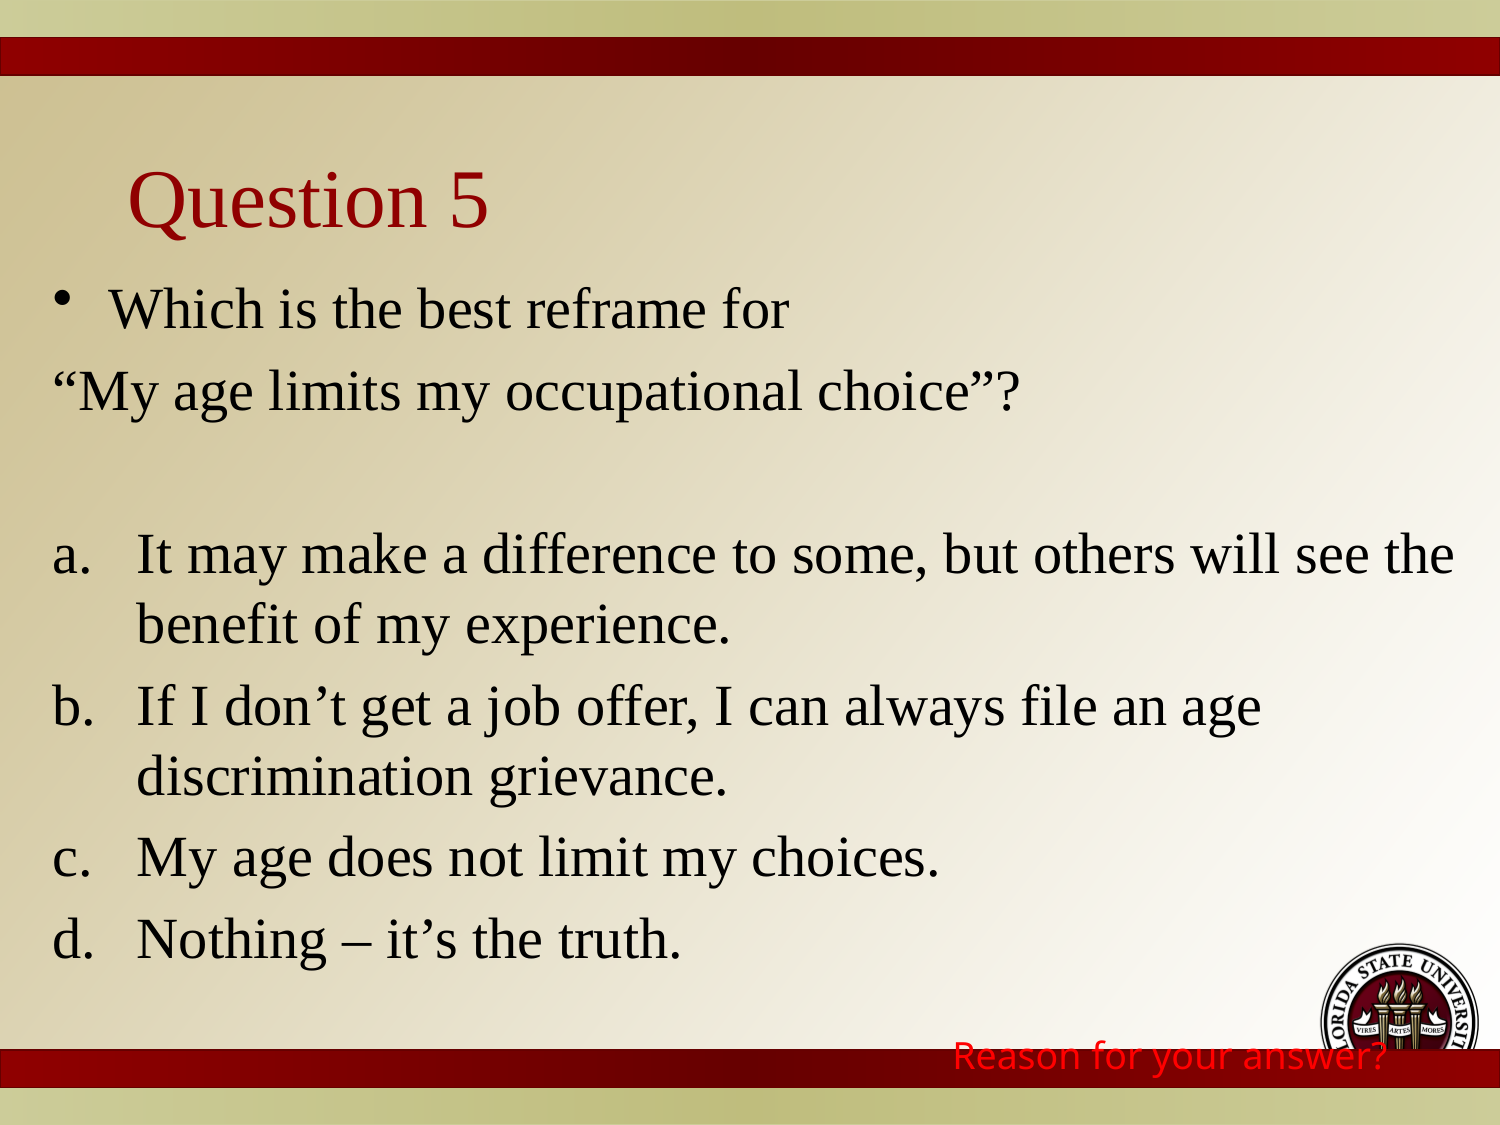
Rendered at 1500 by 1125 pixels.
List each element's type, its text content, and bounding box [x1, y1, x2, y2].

list Which is the best reframe for “My age limits my occupational choice”? It may make a difference to some, but others will see the benefit of my experience. If I don’t get a job offer, I can always file an age discrimination grievance. My age does not limit my choices. Nothing – it’s the truth. [37, 262, 1500, 1125]
title Question 5 [112, 99, 1500, 262]
picture [0, 76, 1500, 1049]
text_box Reason for your answer? [937, 1024, 1463, 1085]
